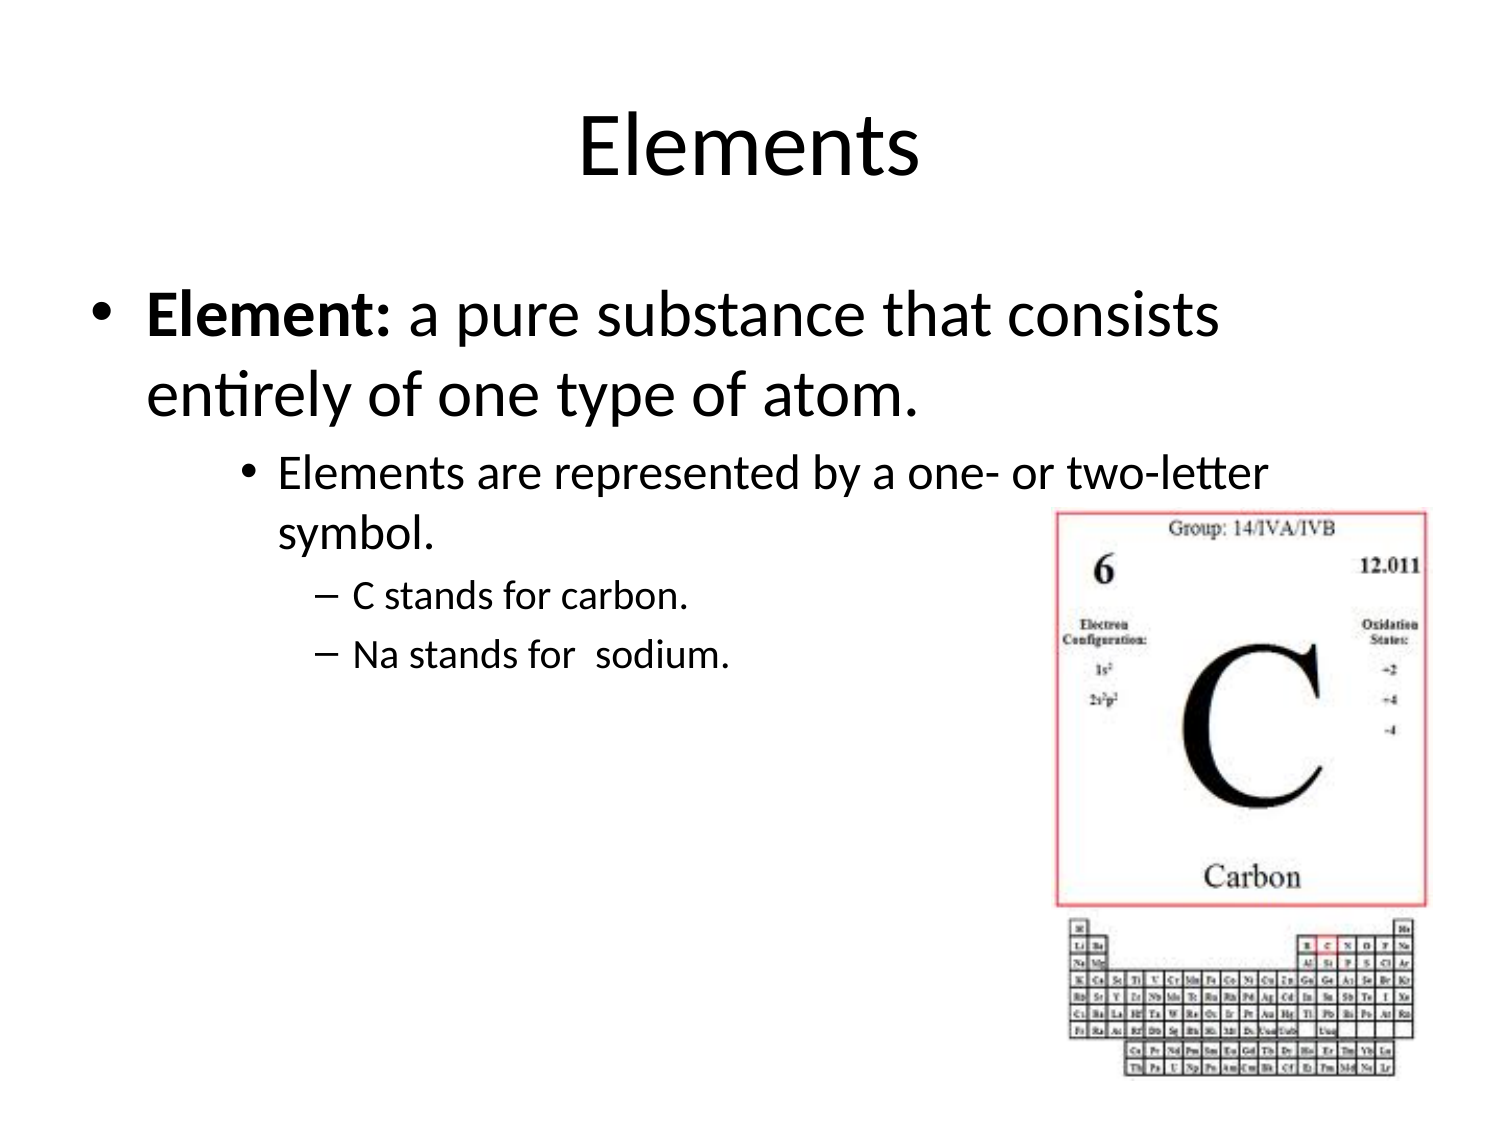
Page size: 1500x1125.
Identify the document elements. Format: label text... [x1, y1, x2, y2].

list Element: a pure substance that consists entirely of one type of atom. Elements are represented by a one- or two-letter symbol. C stands for carbon. Na stands for sodium. [75, 262, 1425, 1005]
picture [1050, 507, 1433, 1081]
title Elements [75, 45, 1425, 233]
